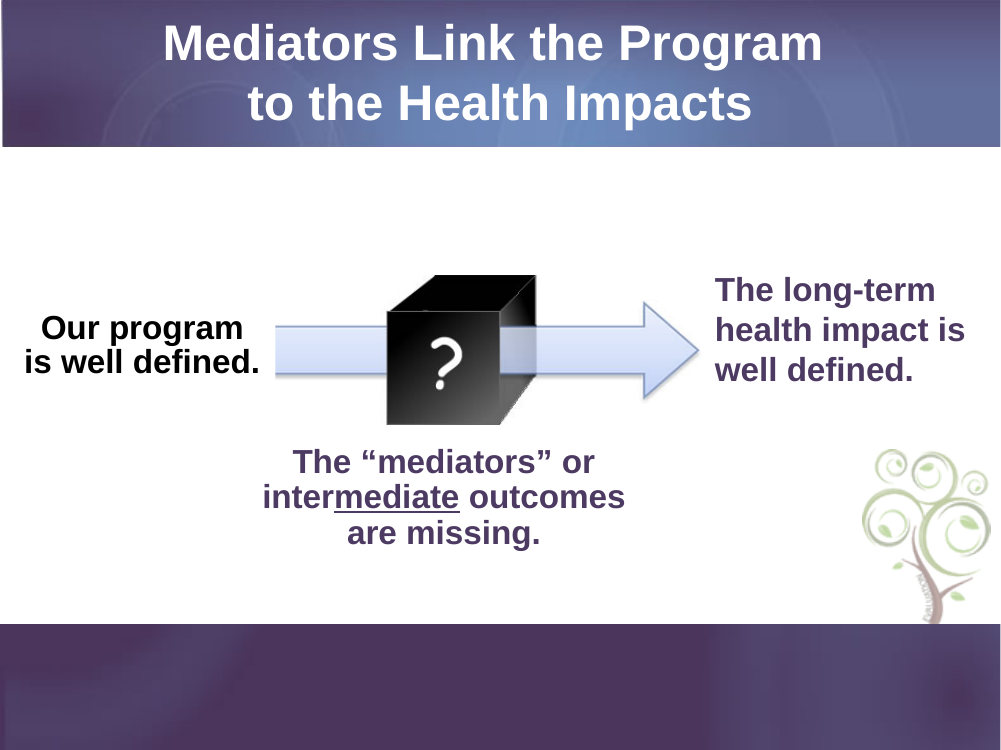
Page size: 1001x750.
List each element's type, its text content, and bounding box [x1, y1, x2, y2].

picture [274, 274, 702, 426]
picture [0, 0, 1001, 147]
title Mediators Link the Program to the Health Impacts [74, 8, 926, 134]
text_box The “mediators” or intermediate outcomes are missing. [237, 437, 651, 559]
picture [0, 449, 1001, 750]
list Our program is well defined. [0, 307, 269, 401]
text_box The long-term health impact is well defined. [700, 260, 985, 436]
